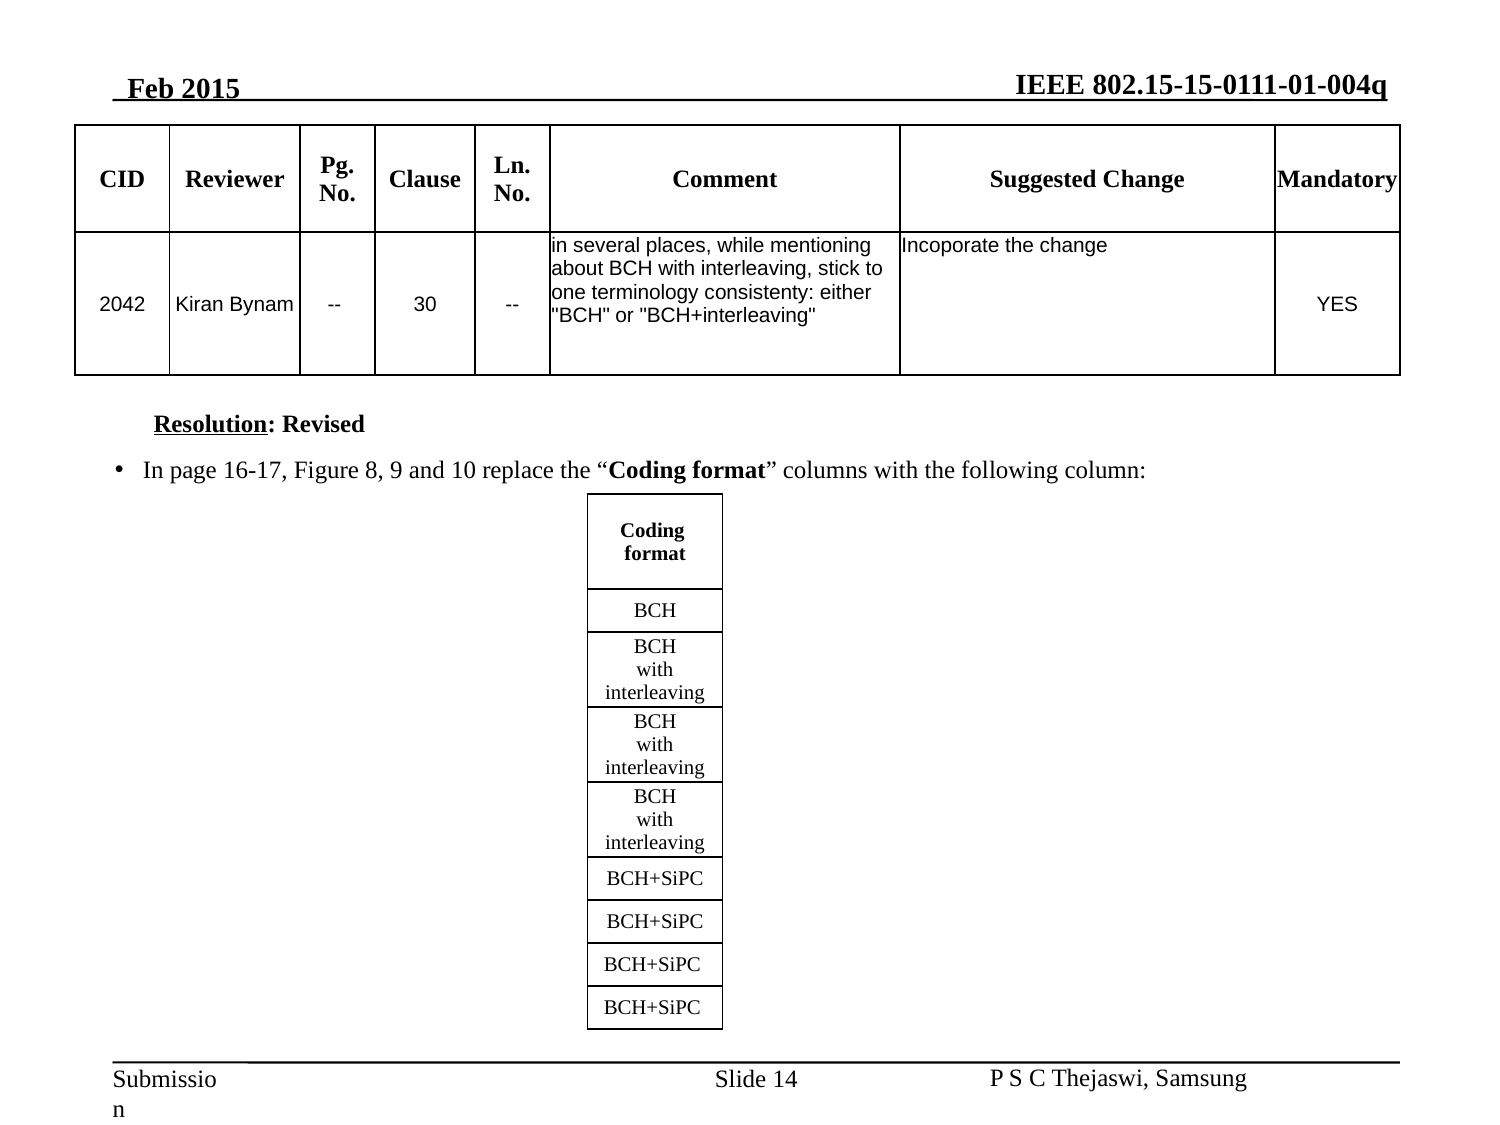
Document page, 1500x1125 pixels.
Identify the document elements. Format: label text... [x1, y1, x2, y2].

table_cell BCH+SiPC [588, 901, 722, 942]
table_header Coding format [588, 495, 722, 588]
table_header Pg. No. [301, 126, 374, 231]
table_cell BCH with interleaving [588, 708, 722, 781]
table_cell Kiran Bynam [170, 233, 299, 374]
table_cell BCH with interleaving [588, 783, 722, 856]
table_header Reviewer [170, 126, 299, 231]
table_header Mandatory [1276, 126, 1399, 231]
table_cell Incoporate the change [901, 233, 1274, 374]
table_cell in several places, while mentioning about BCH with interleaving, stick to one terminology consistenty: either "BCH" or "BCH+interleaving" [551, 233, 899, 374]
table_cell BCH+SiPC [588, 944, 722, 985]
text_box In page 16-17, Figure 8, 9 and 10 replace the “Coding format” columns with the following column: [99, 446, 1475, 491]
table_cell BCH [588, 590, 722, 631]
table_cell BCH with interleaving [588, 633, 722, 706]
table_header Suggested Change [901, 126, 1274, 231]
table_cell BCH+SiPC [588, 858, 722, 899]
table_cell 30 [376, 233, 474, 374]
table_header Ln. No. [476, 126, 549, 231]
table_header Clause [376, 126, 474, 231]
text_box Resolution: Revised [138, 399, 381, 445]
table_header CID [76, 126, 169, 231]
table_cell 2042 [76, 233, 169, 374]
table_header Comment [551, 126, 899, 231]
table_cell -- [301, 233, 374, 374]
table_cell YES [1276, 233, 1399, 374]
table_cell BCH+SiPC [588, 987, 722, 1028]
slide_number Slide 14 [712, 1061, 800, 1093]
table_cell -- [476, 233, 549, 374]
